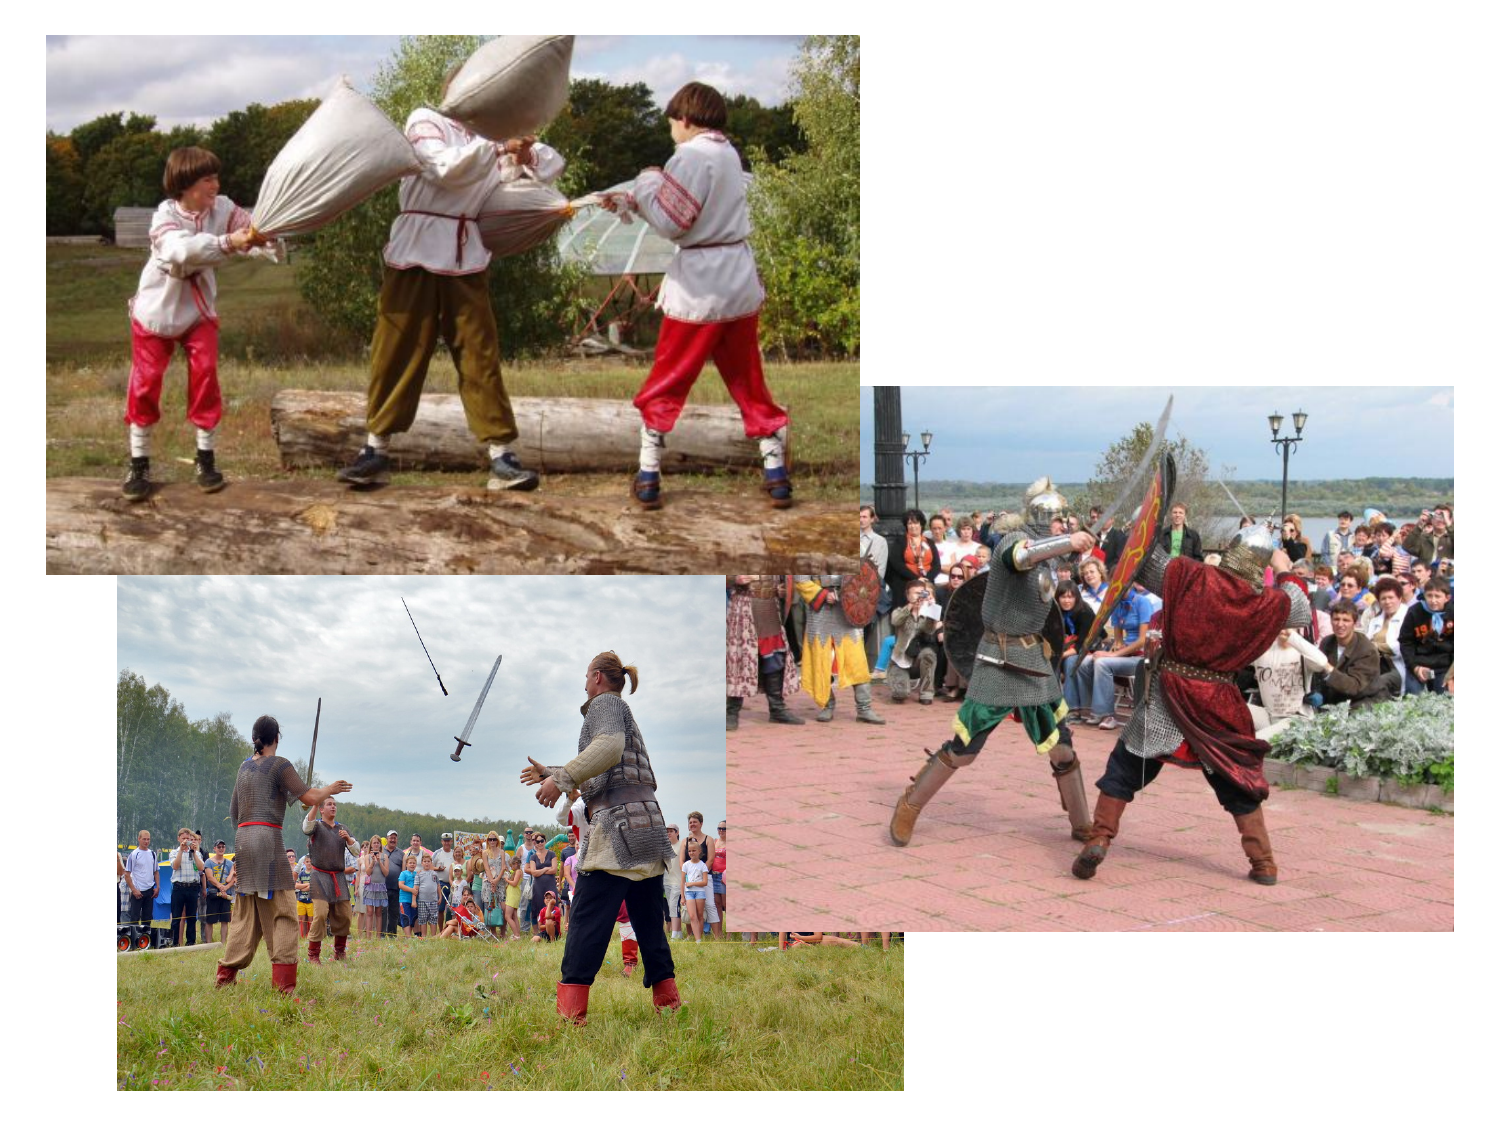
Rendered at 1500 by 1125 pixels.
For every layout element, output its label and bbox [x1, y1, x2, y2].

picture [46, 35, 1454, 1091]
